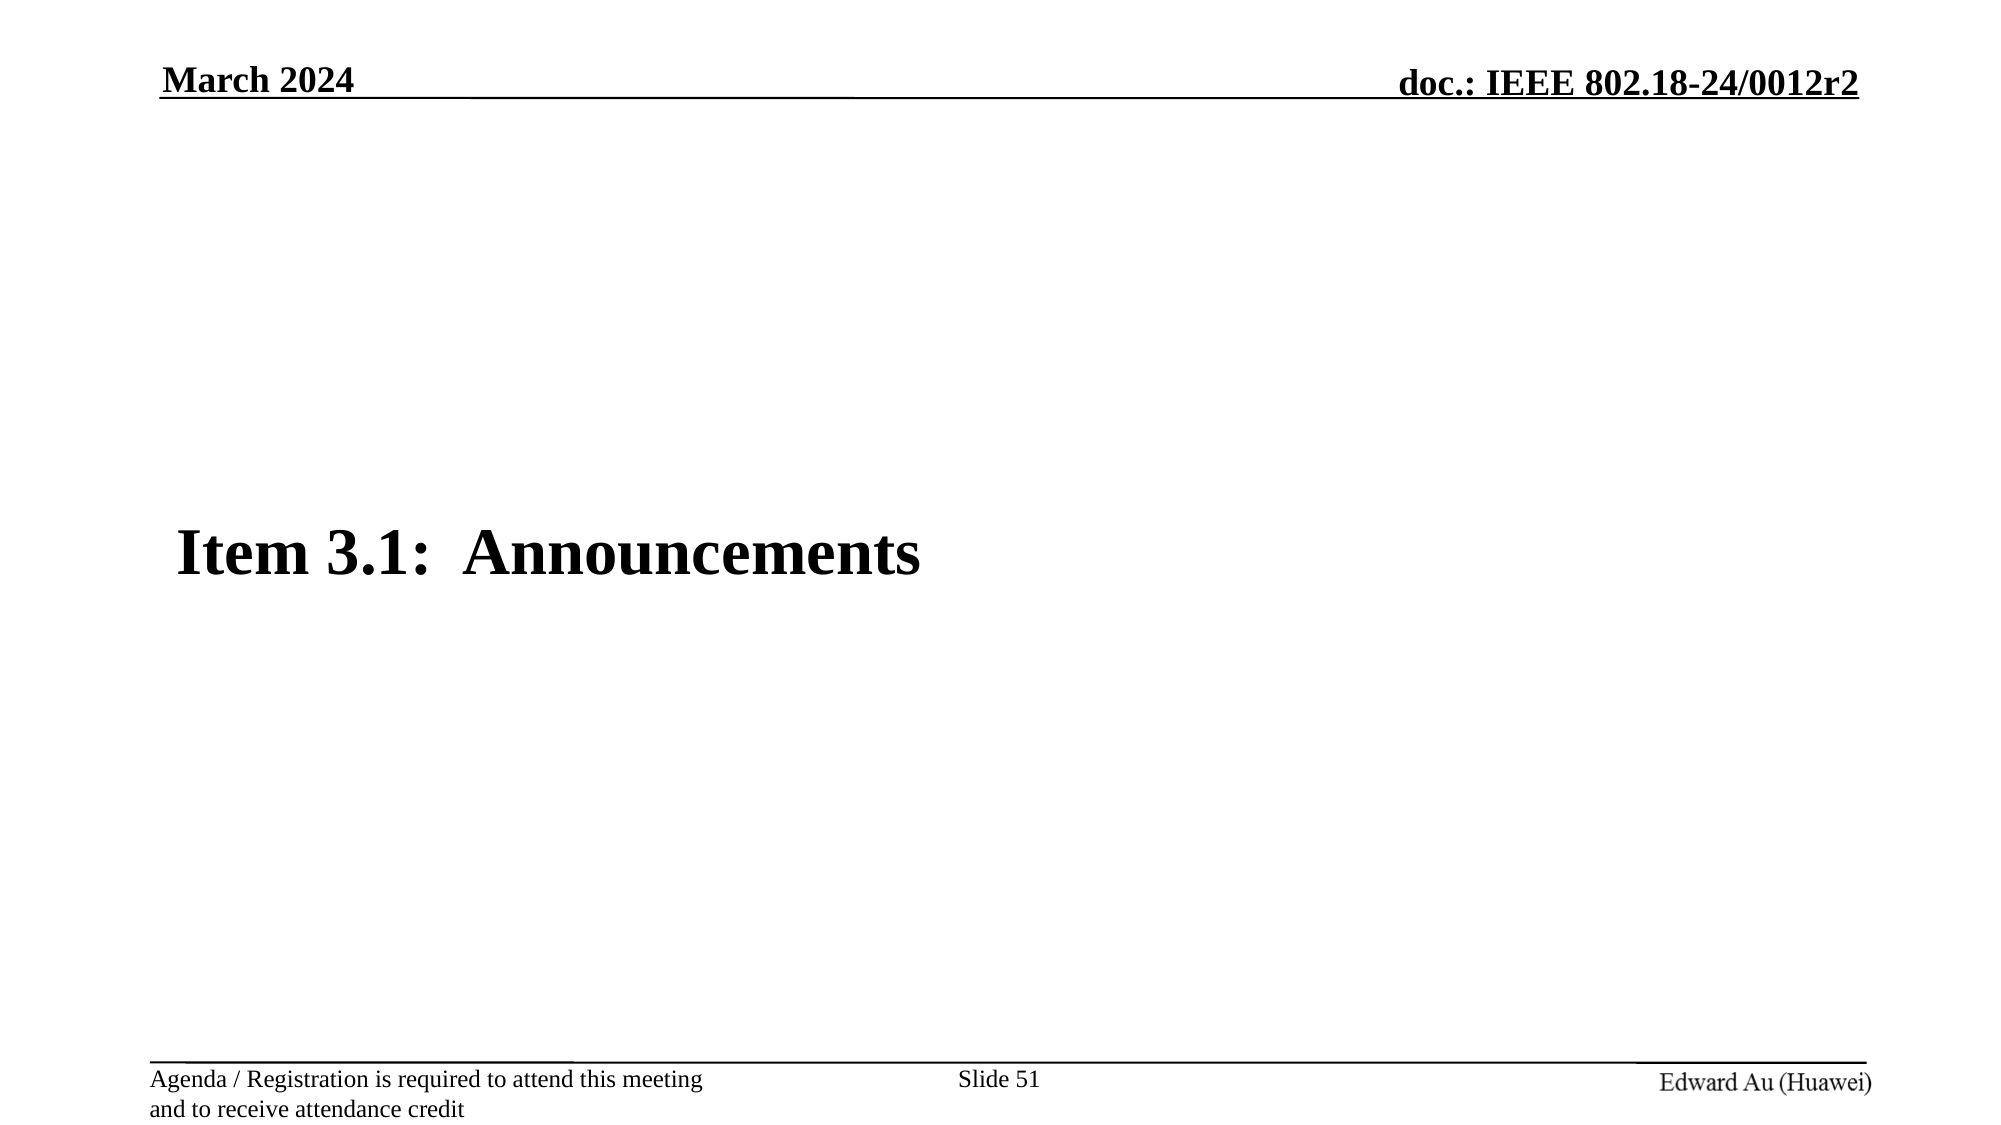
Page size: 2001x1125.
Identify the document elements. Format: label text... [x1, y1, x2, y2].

picture [1174, 1058, 1887, 1113]
slide_number Slide 51 [933, 1061, 1067, 1123]
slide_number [161, 54, 526, 101]
text_box Item 3.1: Announcements [162, 500, 1675, 675]
